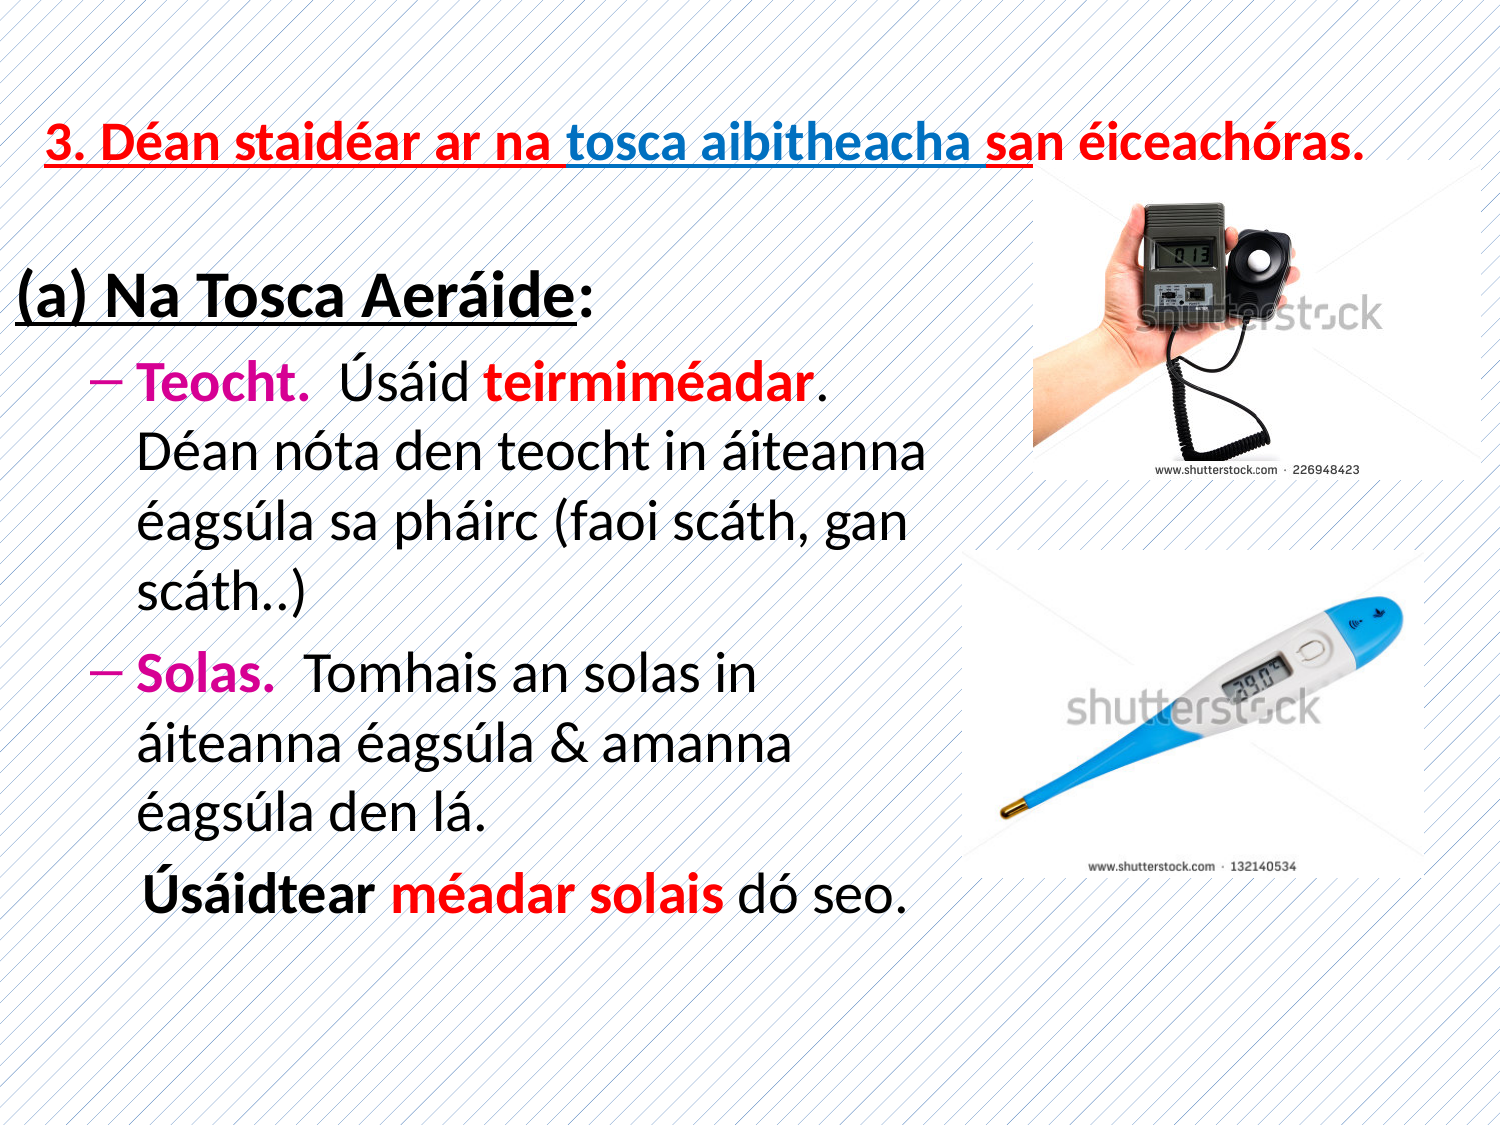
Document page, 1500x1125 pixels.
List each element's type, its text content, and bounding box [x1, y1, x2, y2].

list (a) Na Tosca Aeráide: Teocht. Úsáid teirmiméadar. Déan nóta den teocht in áiteanna éagsúla sa pháirc (faoi scáth, gan scáth..) Solas. Tomhais an solas in áiteanna éagsúla & amanna éagsúla den lá. Úsáidtear méadar solais dó seo. [0, 243, 951, 1052]
picture [1033, 160, 1481, 481]
footer [512, 1042, 988, 1103]
title 3. Déan staidéar ar na tosca aibitheacha san éiceachóras. [29, 78, 1471, 266]
picture [962, 550, 1424, 878]
